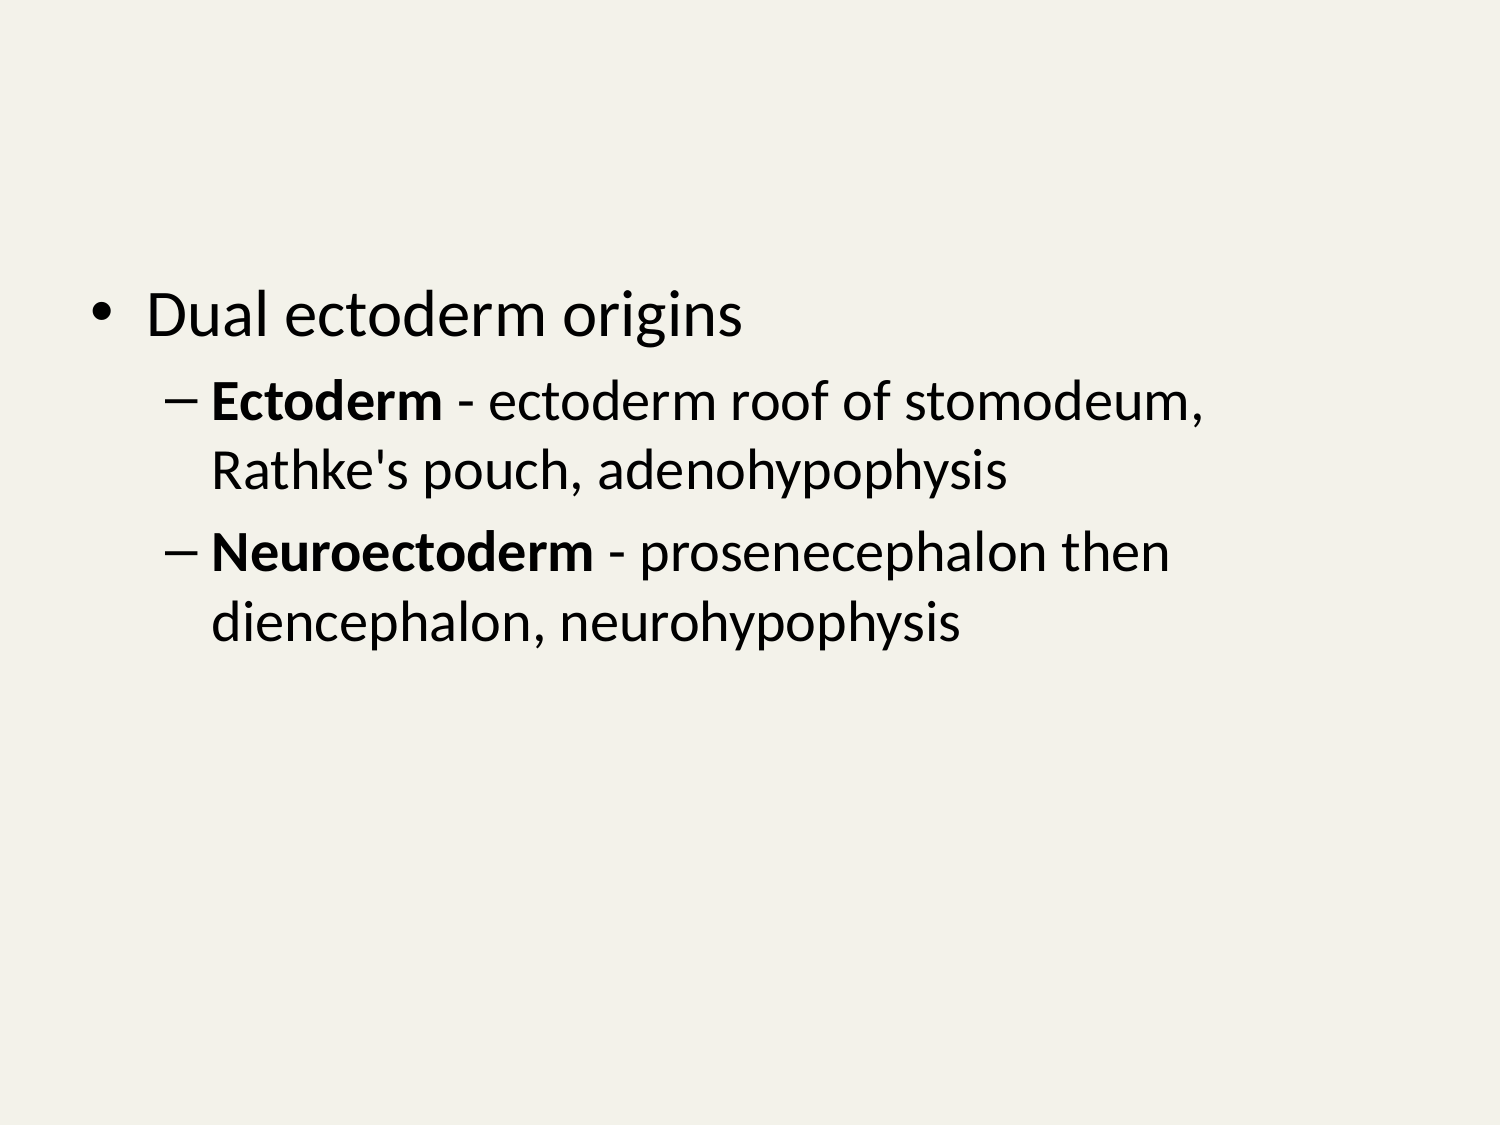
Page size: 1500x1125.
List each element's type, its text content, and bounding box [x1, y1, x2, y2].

list Dual ectoderm origins Ectoderm - ectoderm roof of stomodeum, Rathke's pouch, adenohypophysis Neuroectoderm - prosenecephalon then diencephalon, neurohypophysis [75, 262, 1425, 1005]
